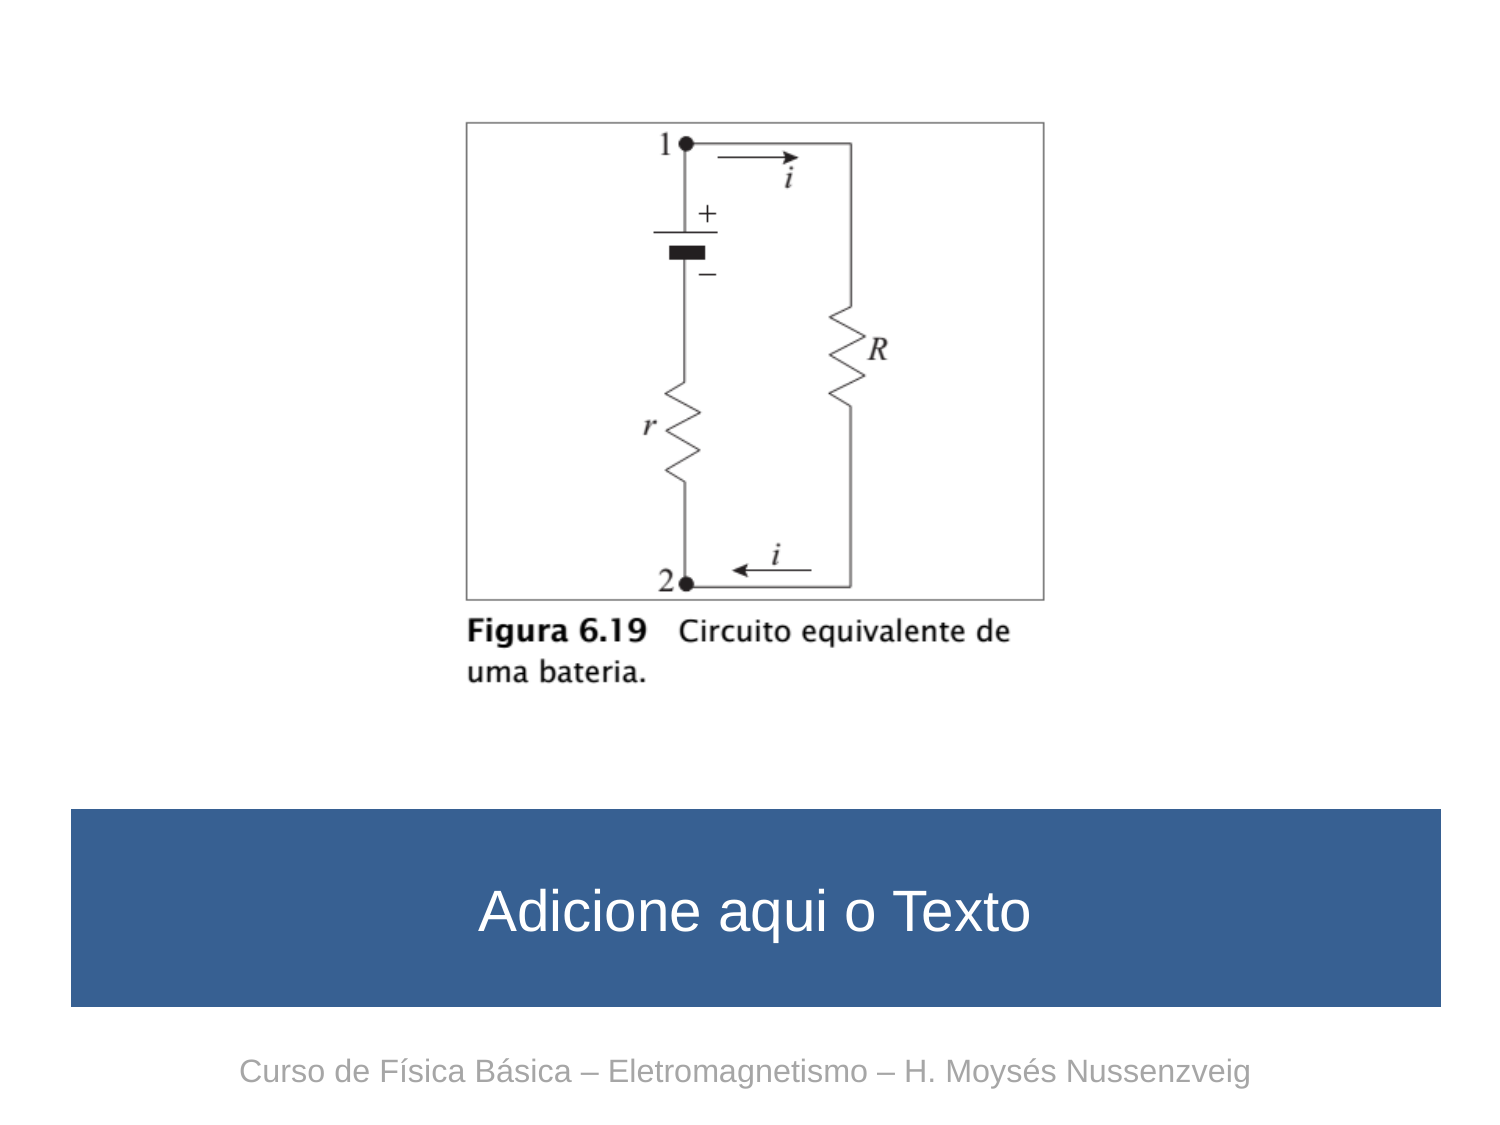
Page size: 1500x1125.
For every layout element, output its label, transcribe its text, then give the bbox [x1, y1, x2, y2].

text_box Adicione aqui o Texto [70, 808, 1442, 1008]
picture [438, 113, 1062, 699]
footer Curso de Física Básica – Eletromagnetismo – H. Moysés Nussenzveig [0, 1042, 1500, 1103]
